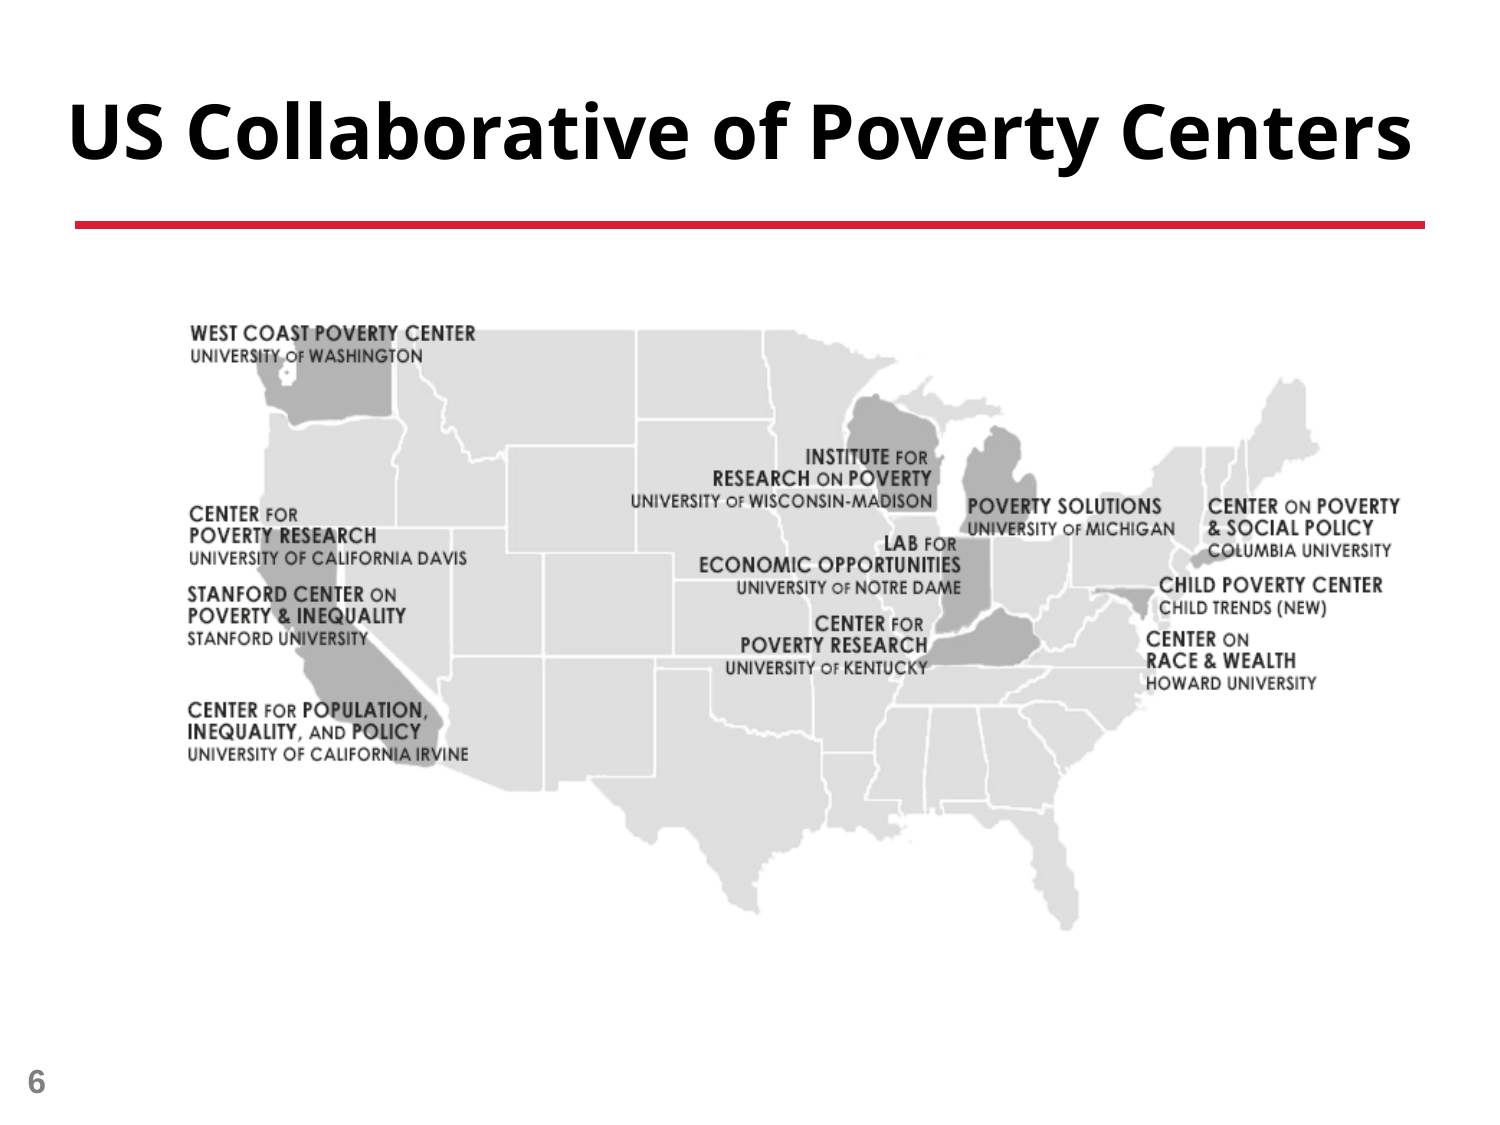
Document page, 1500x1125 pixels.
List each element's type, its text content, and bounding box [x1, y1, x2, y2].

slide_number 6 [12, 1050, 150, 1110]
title US Collaborative of Poverty Centers [37, 45, 1463, 213]
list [150, 262, 1426, 1111]
